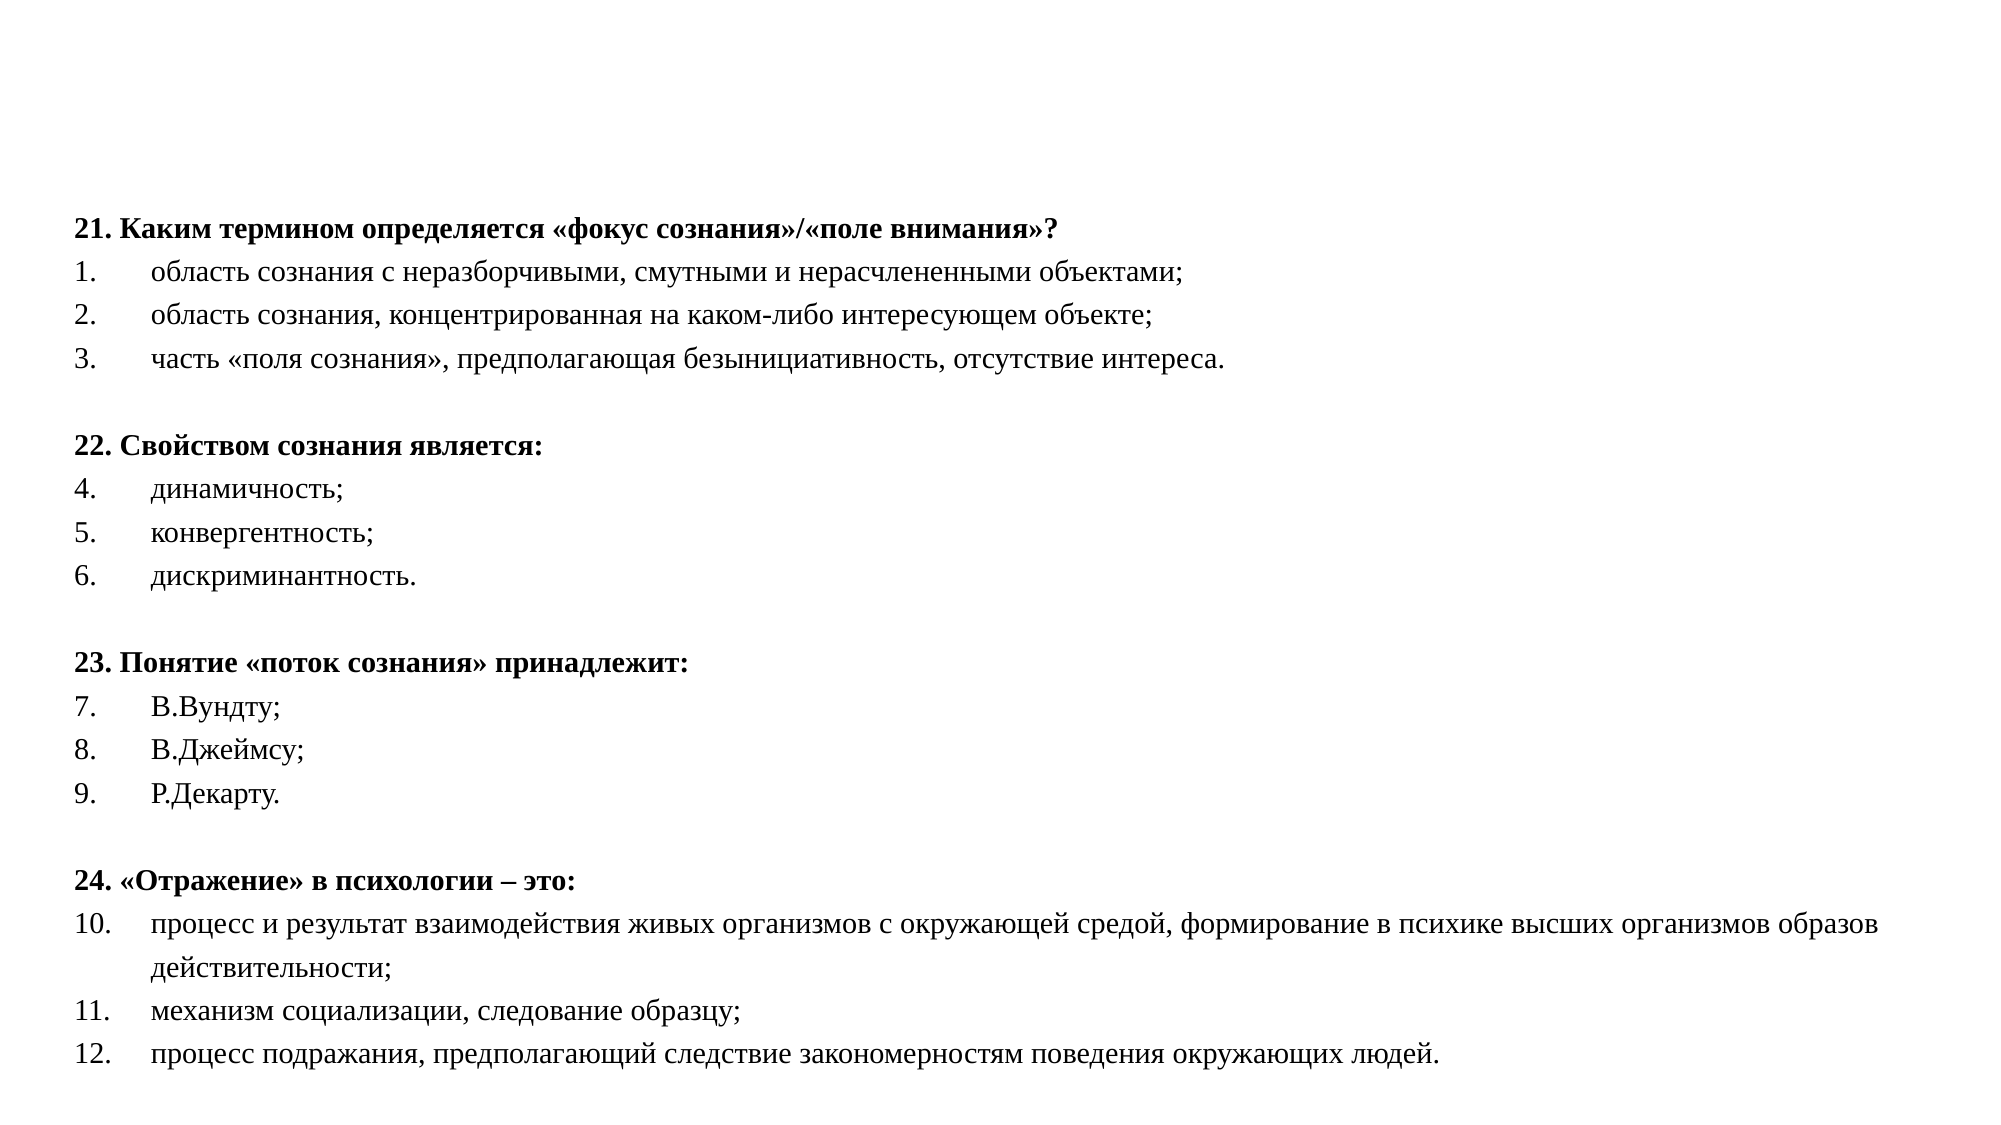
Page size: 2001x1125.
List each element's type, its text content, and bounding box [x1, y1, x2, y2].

list 21. Каким термином определяется «фокус сознания»/«поле внимания»? область сознания с неразборчивыми, смутными и нерасчлененными объектами; область сознания, концентрированная на каком-либо интересующем объекте; часть «поля сознания», предполагающая безынициативность, отсутствие интереса. 22. Свойством сознания является: динамичность; конвергентность; дискриминантность. 23. Понятие «поток сознания» принадлежит: В.Вундту; В.Джеймсу; Р.Декарту. 24. «Отражение» в психологии – это: процесс и результат взаимодействия живых организмов с окружающей средой, формирование в психике высших организмов образов действительности; механизм социализации, следование образцу; процесс подражания, предполагающий следствие закономерностям поведения окружающих людей. [59, 193, 1953, 1082]
